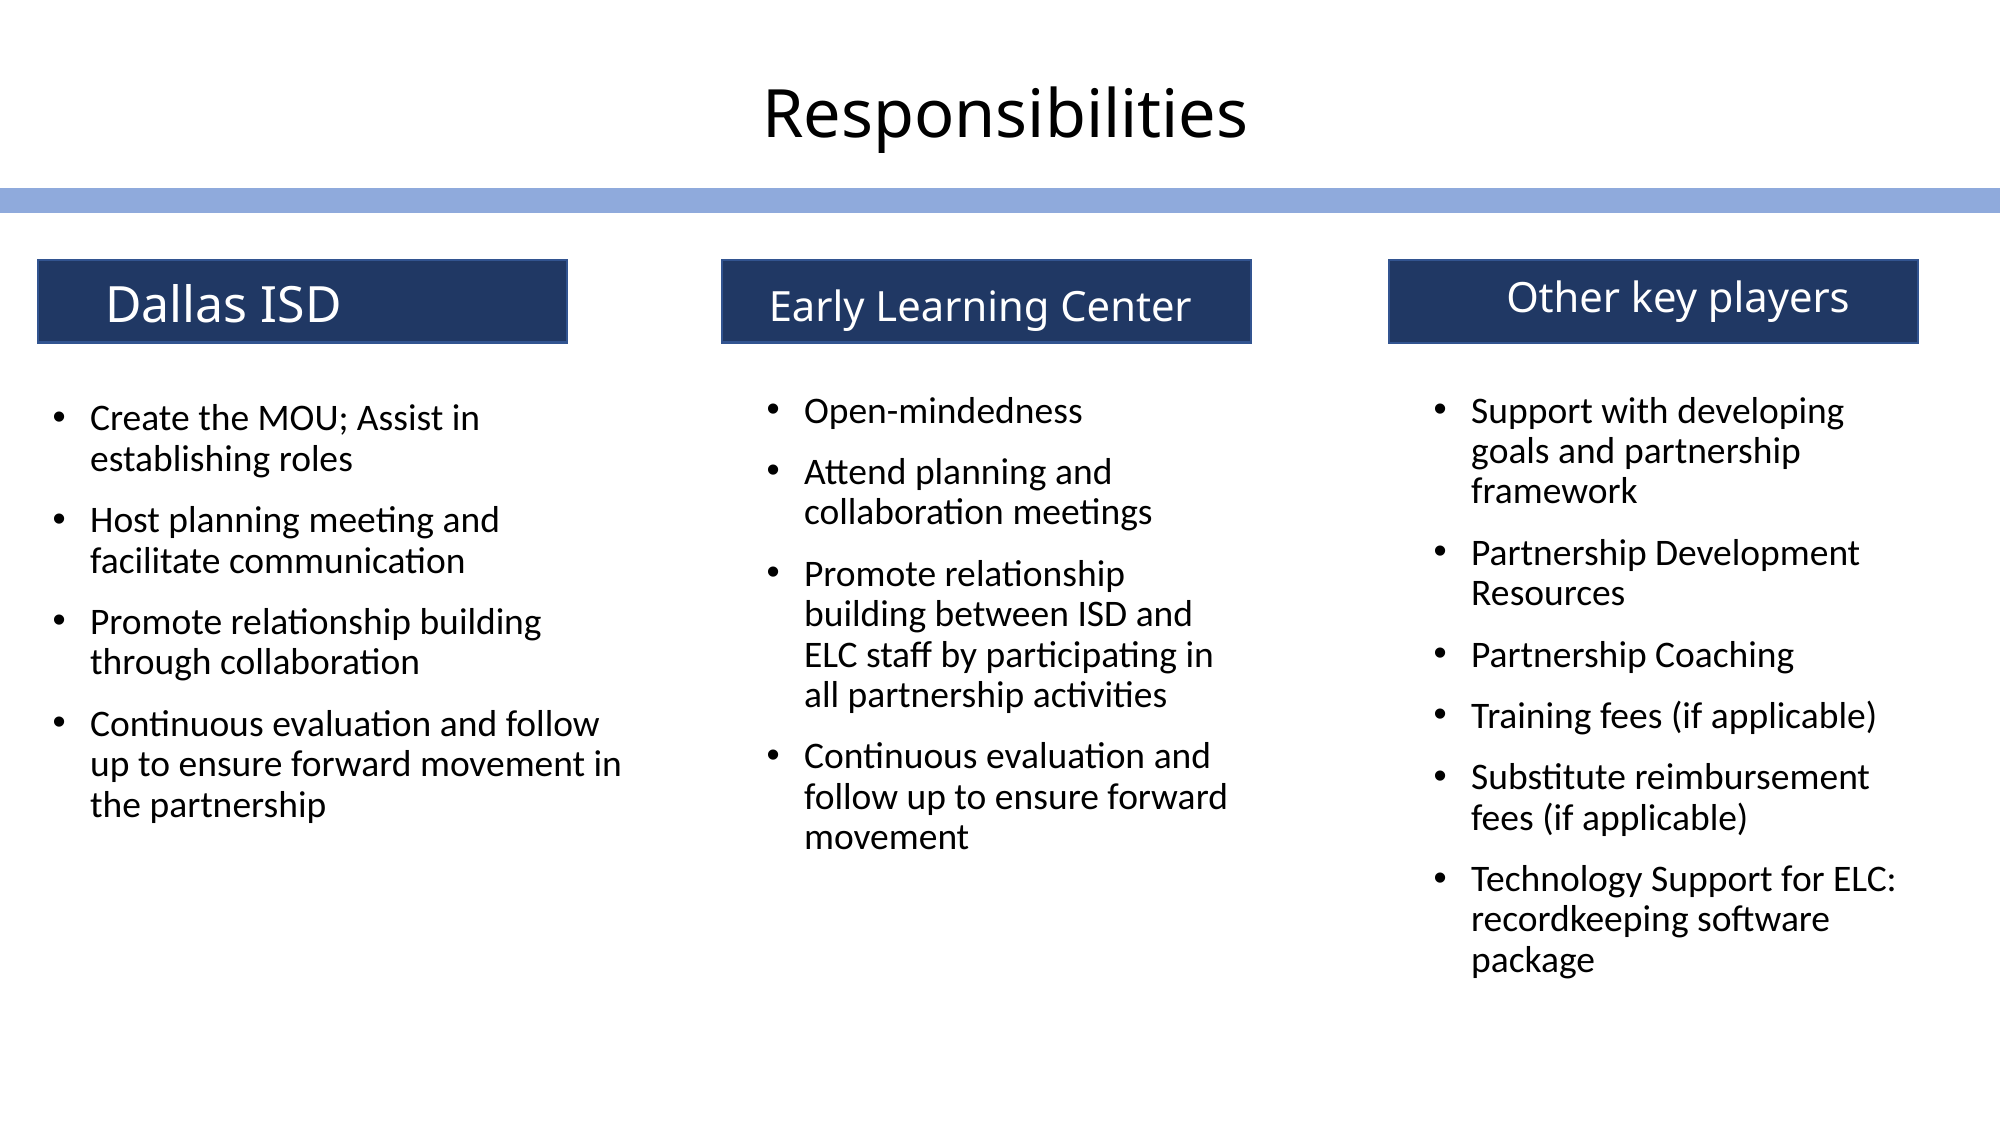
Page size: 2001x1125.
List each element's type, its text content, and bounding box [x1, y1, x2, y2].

title Responsibilities [143, 16, 1869, 188]
text_box Open-mindedness Attend planning and collaboration meetings Promote relationship building between ISD and ELC staff by participating in all partnership activities Continuous evaluation and follow up to ensure forward movement [751, 383, 1261, 977]
text_box [0, 188, 2000, 213]
text_box [37, 259, 568, 344]
text_box Dallas ISD [90, 264, 514, 340]
text_box Support with developing goals and partnership framework Partnership Development Resources Partnership Coaching Training fees (if applicable) Substitute reimbursement fees (if applicable) Technology Support for ELC: recordkeeping software package [1418, 383, 1928, 1099]
text_box [1388, 259, 1919, 344]
text_box Other key players [1405, 263, 1951, 329]
text_box Early Learning Center [754, 272, 1219, 383]
text_box [721, 259, 1252, 344]
text_box Create the MOU; Assist in establishing roles Host planning meeting and facilitate communication Promote relationship building through collaboration Continuous evaluation and follow up to ensure forward movement in the partnership [37, 391, 647, 934]
